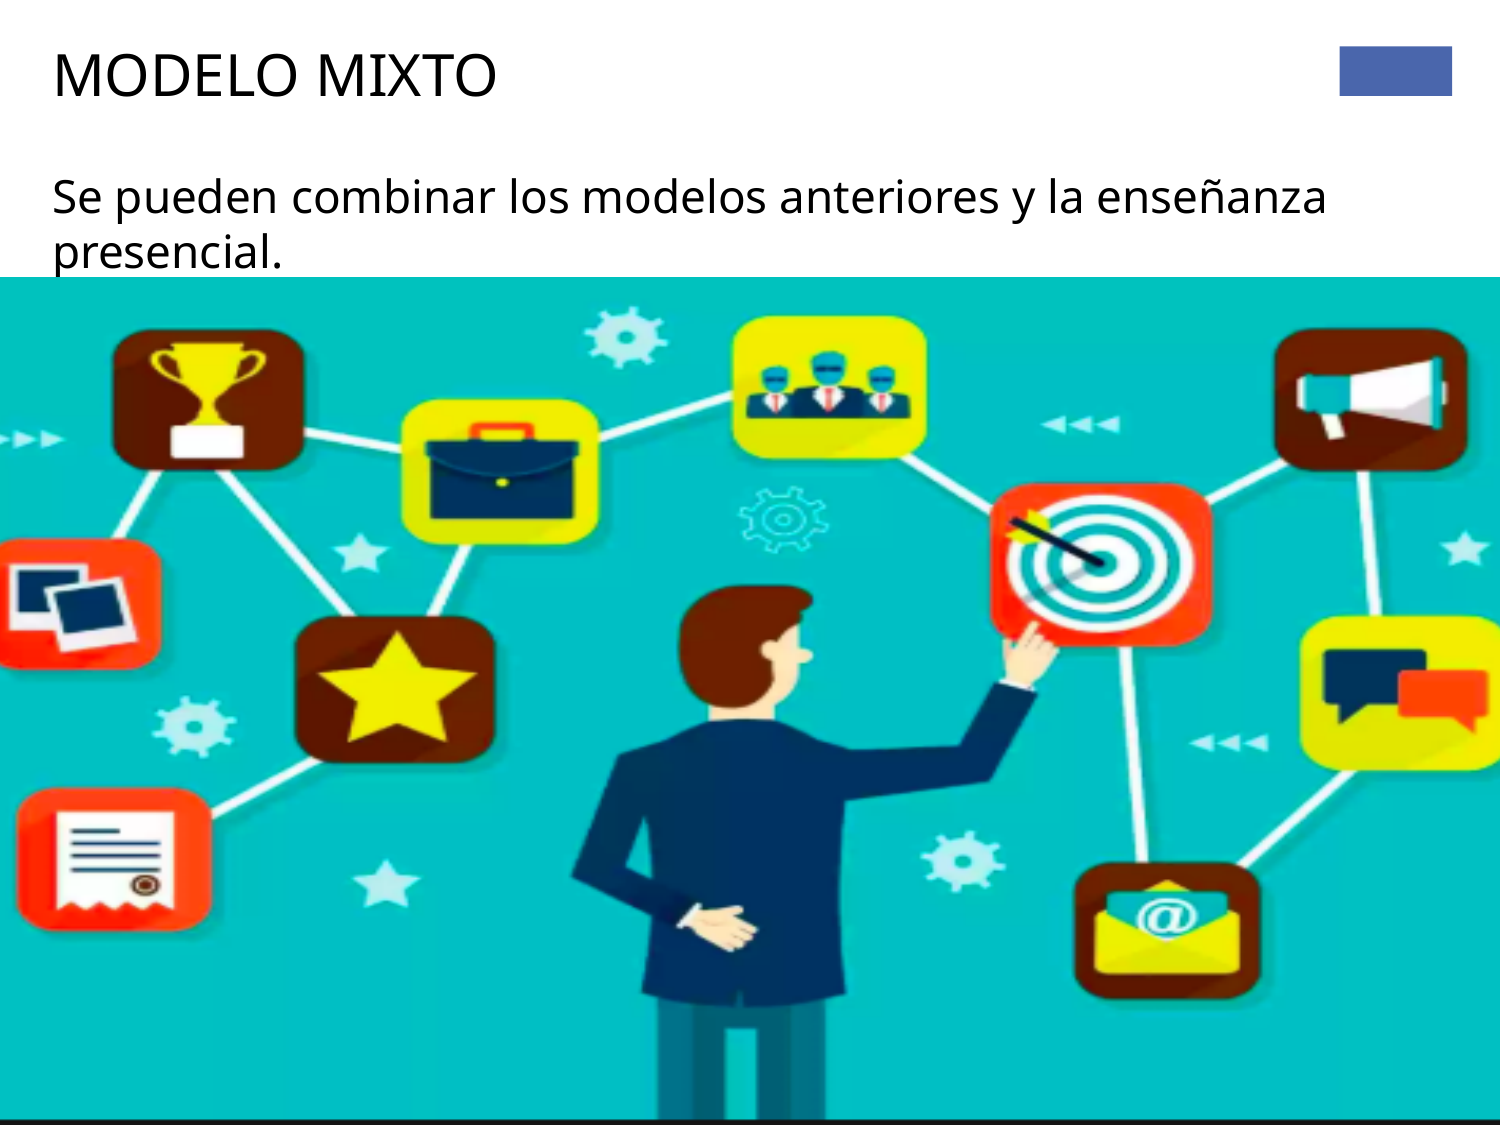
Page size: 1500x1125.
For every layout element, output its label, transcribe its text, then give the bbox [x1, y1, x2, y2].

text_box MODELO MIXTO Se pueden combinar los modelos anteriores y la enseñanza presencial. [37, 30, 1500, 275]
picture [0, 277, 1500, 1125]
